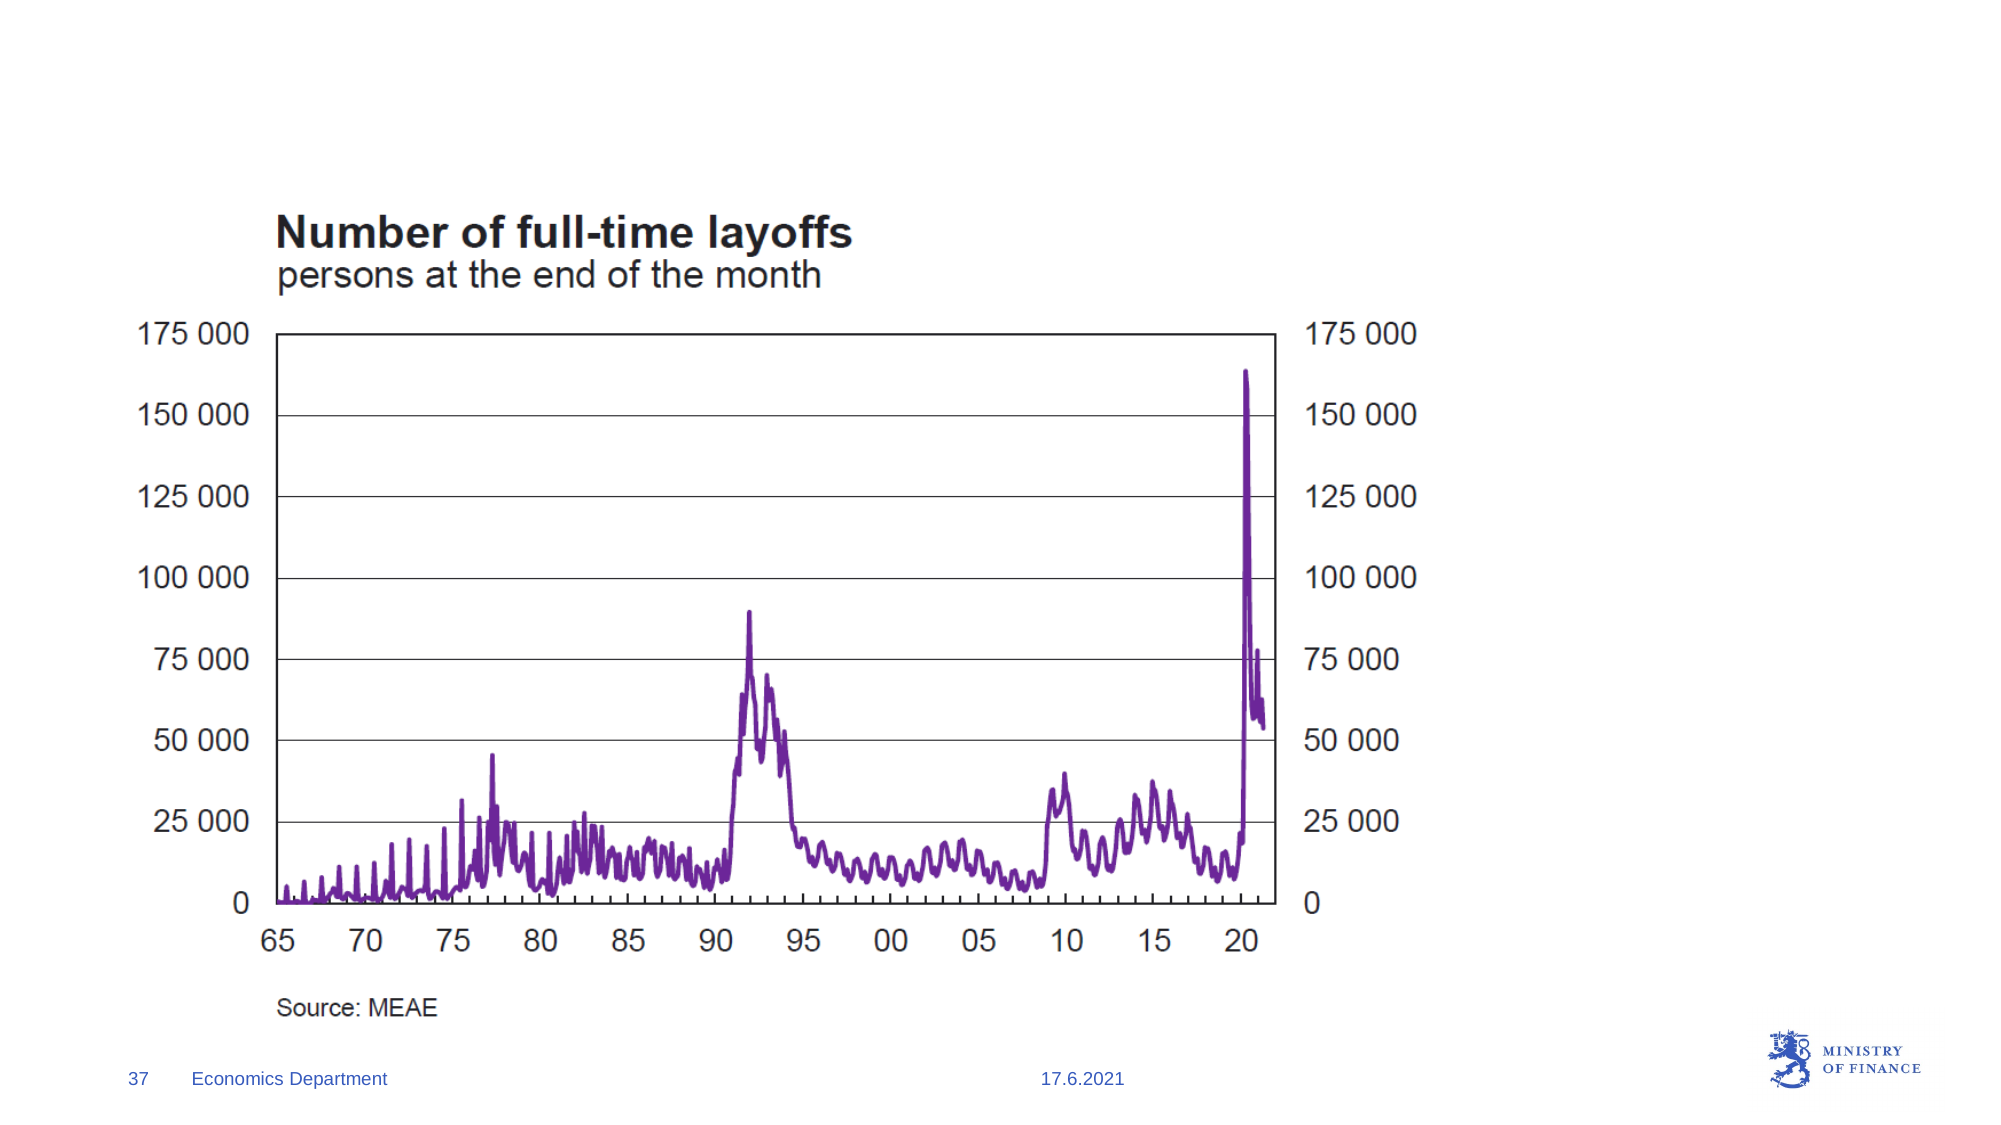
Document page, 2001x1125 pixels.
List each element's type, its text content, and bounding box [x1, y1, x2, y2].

footer Economics Department [191, 1058, 867, 1097]
slide_number 37 [128, 1058, 189, 1097]
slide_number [1040, 1058, 1207, 1097]
picture [128, 208, 1428, 1020]
picture [1747, 1007, 1945, 1112]
